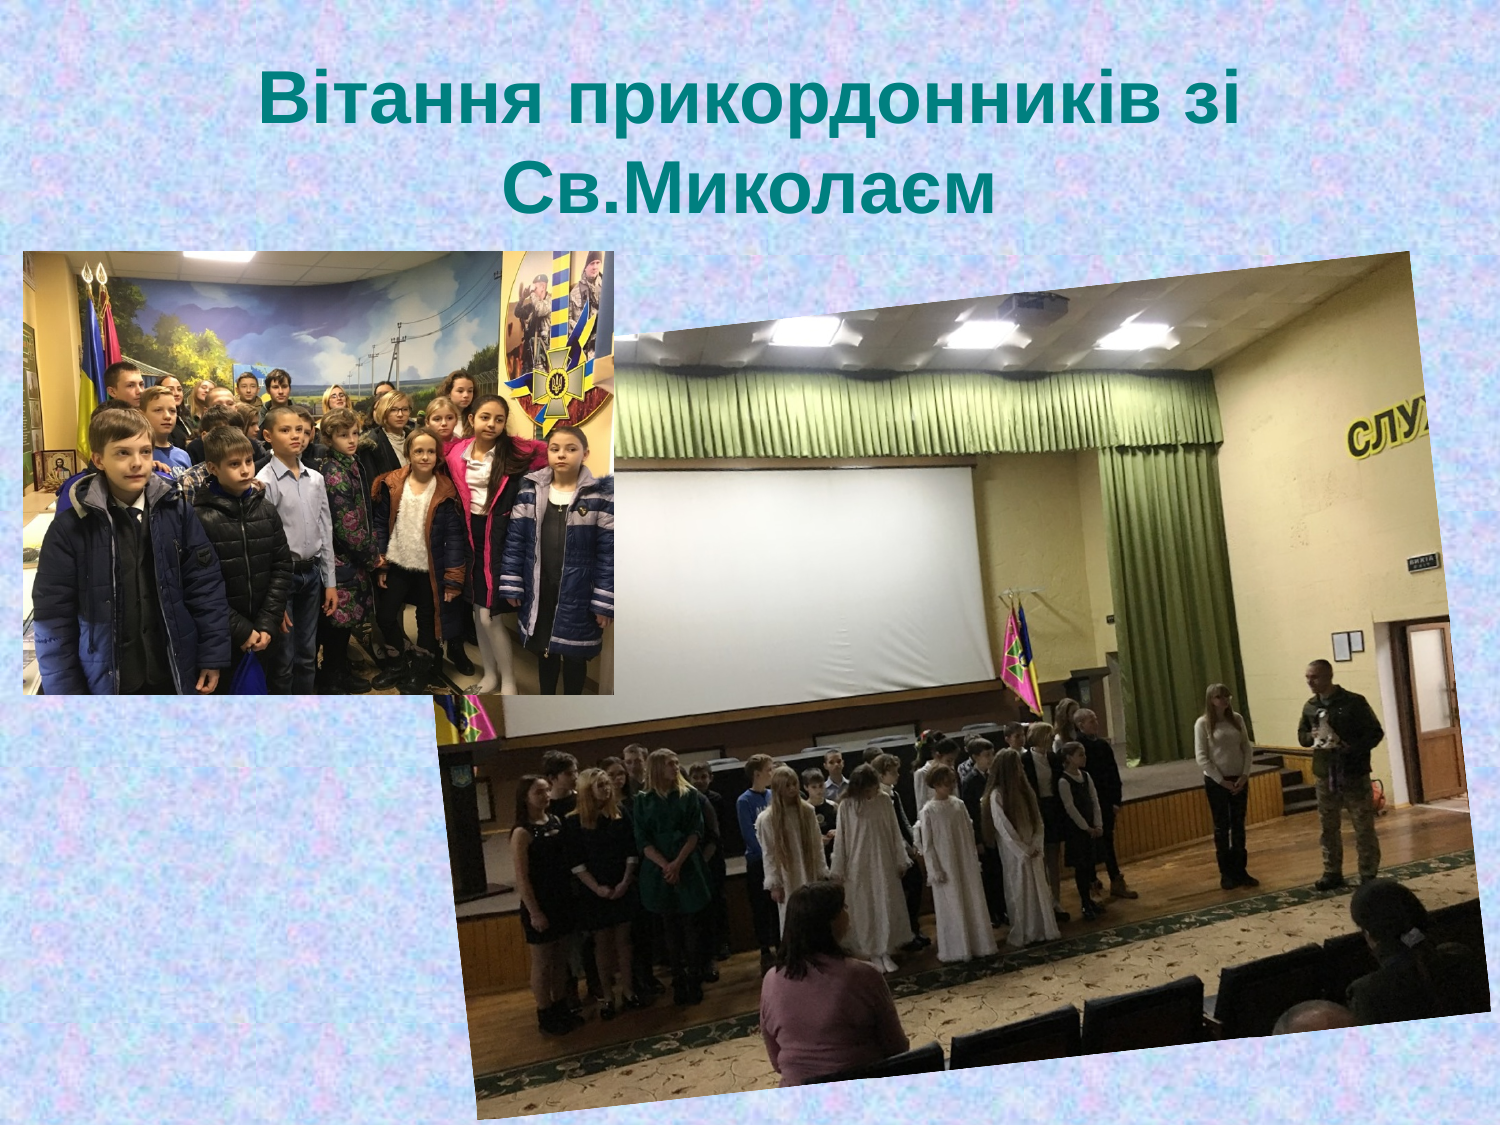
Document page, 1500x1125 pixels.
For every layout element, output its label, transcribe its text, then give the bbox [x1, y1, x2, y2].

title Вітання прикордонників зі Св.Миколаєм [74, 44, 1426, 233]
picture [0, 0, 1500, 1125]
